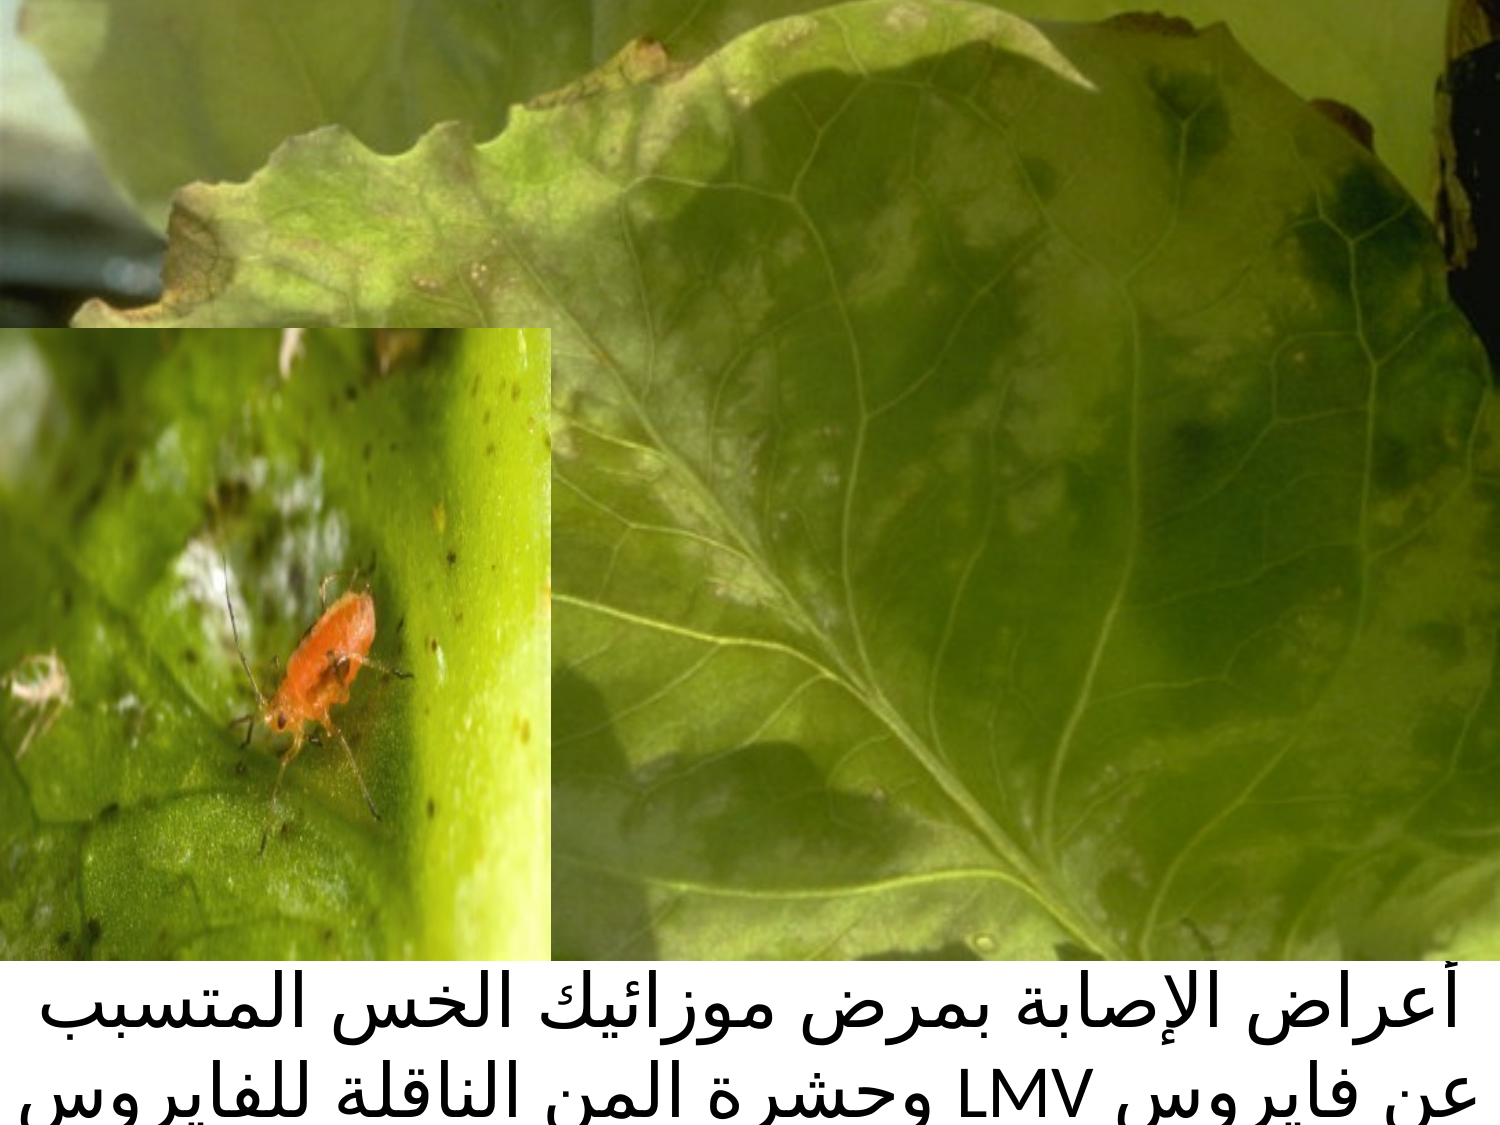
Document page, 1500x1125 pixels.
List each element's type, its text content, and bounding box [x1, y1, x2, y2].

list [0, 0, 1500, 962]
picture [0, 327, 552, 961]
title أعراض الإصابة بمرض موزائيك الخس المتسبب عن فايروس LMV وحشرة المن الناقلة للفايروس [0, 969, 1500, 1125]
